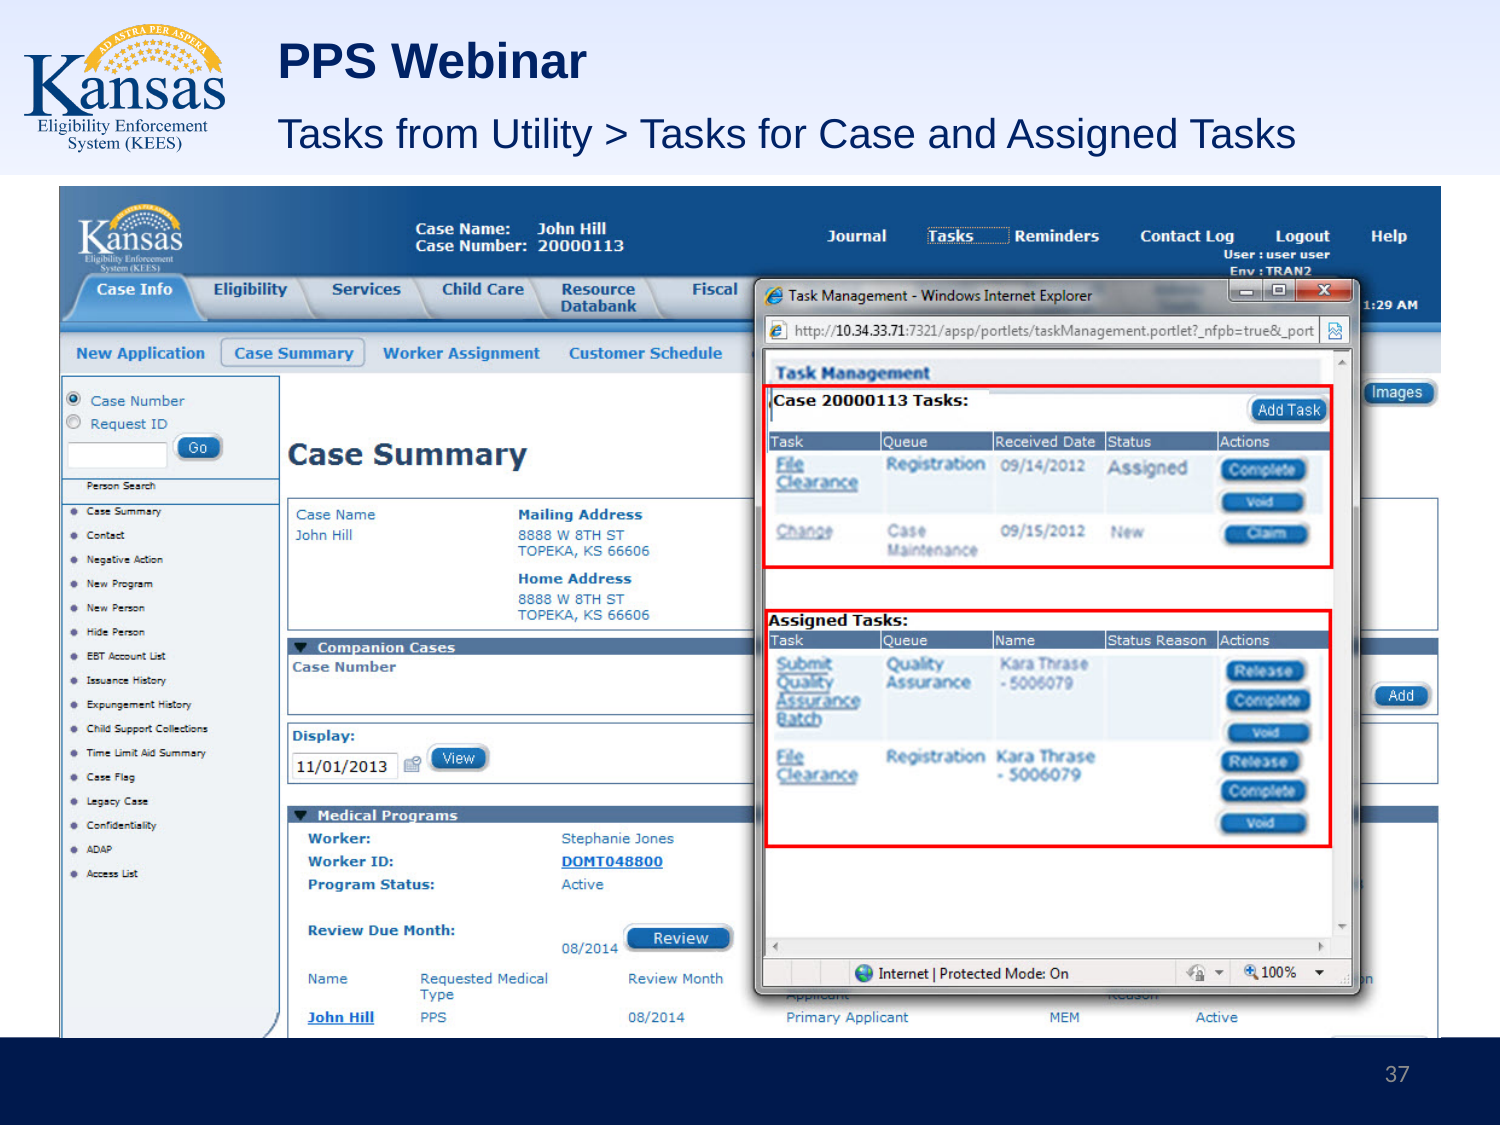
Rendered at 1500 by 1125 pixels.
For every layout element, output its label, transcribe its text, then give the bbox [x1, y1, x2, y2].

slide_number 37 [1074, 1046, 1425, 1103]
picture [58, 185, 1441, 1038]
title PPS Webinar [262, 11, 1425, 105]
picture [24, 24, 225, 154]
text_box Tasks from Utility > Tasks for Case and Assigned Tasks [262, 99, 1450, 175]
